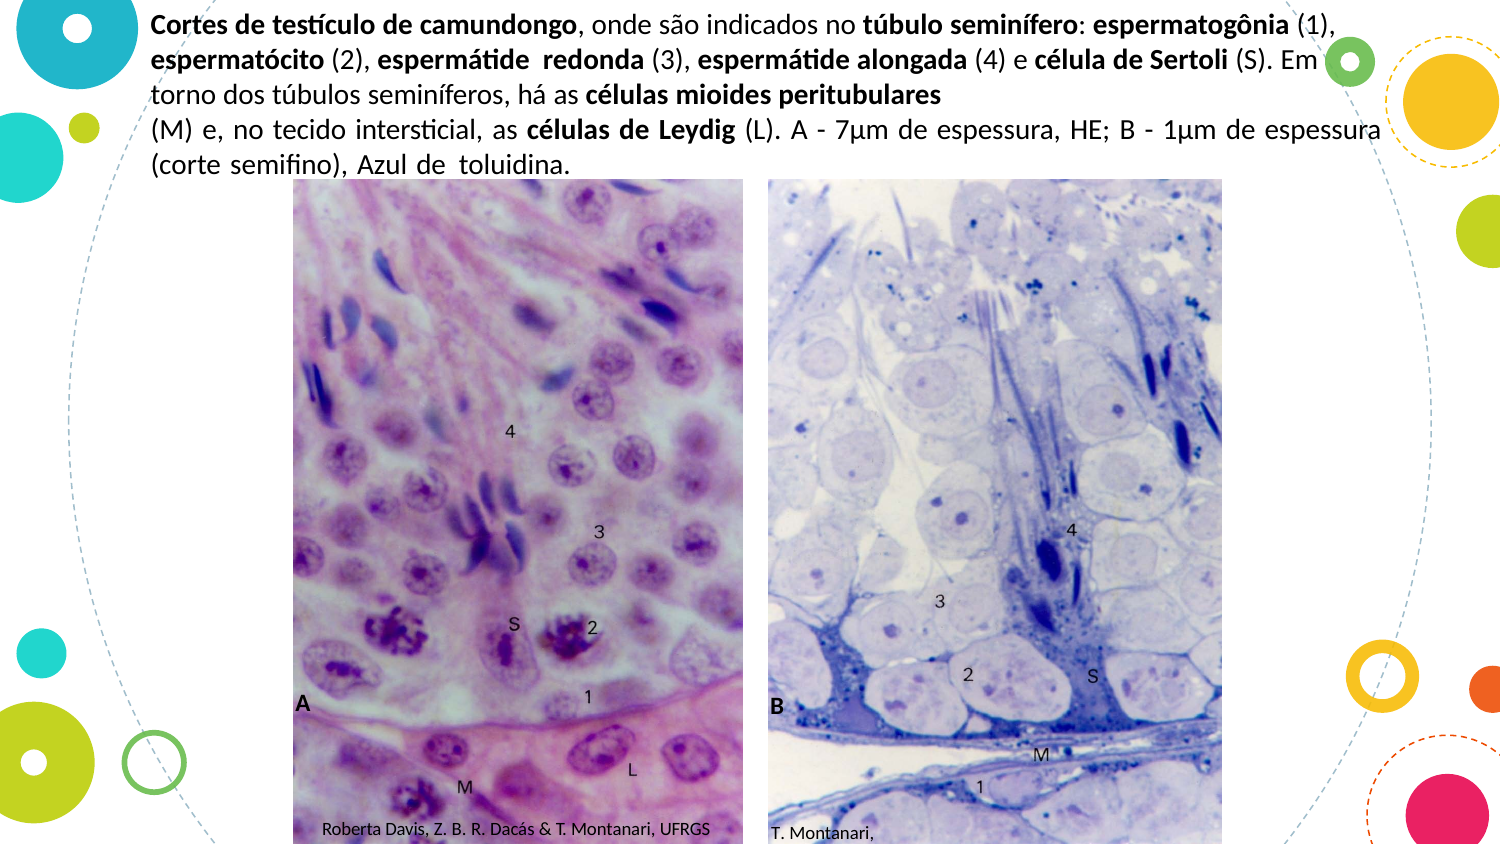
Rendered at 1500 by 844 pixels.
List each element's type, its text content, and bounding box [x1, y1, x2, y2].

picture [293, 179, 744, 844]
text_box Cortes de testículo de camundongo, onde são indicados no túbulo seminífero: espermatogônia (1), espermatócito (2), espermátide redonda (3), espermátide alongada (4) e célula de Sertoli (S). Em torno dos túbulos seminíferos, há as células mioides peritubulares (M) e, no tecido intersticial, as células de Leydig (L). A - 7µm de espessura, HE; B - 1µm de espessura (corte semifino), Azul de toluidina. [149, 4, 1388, 181]
picture [768, 179, 1222, 844]
